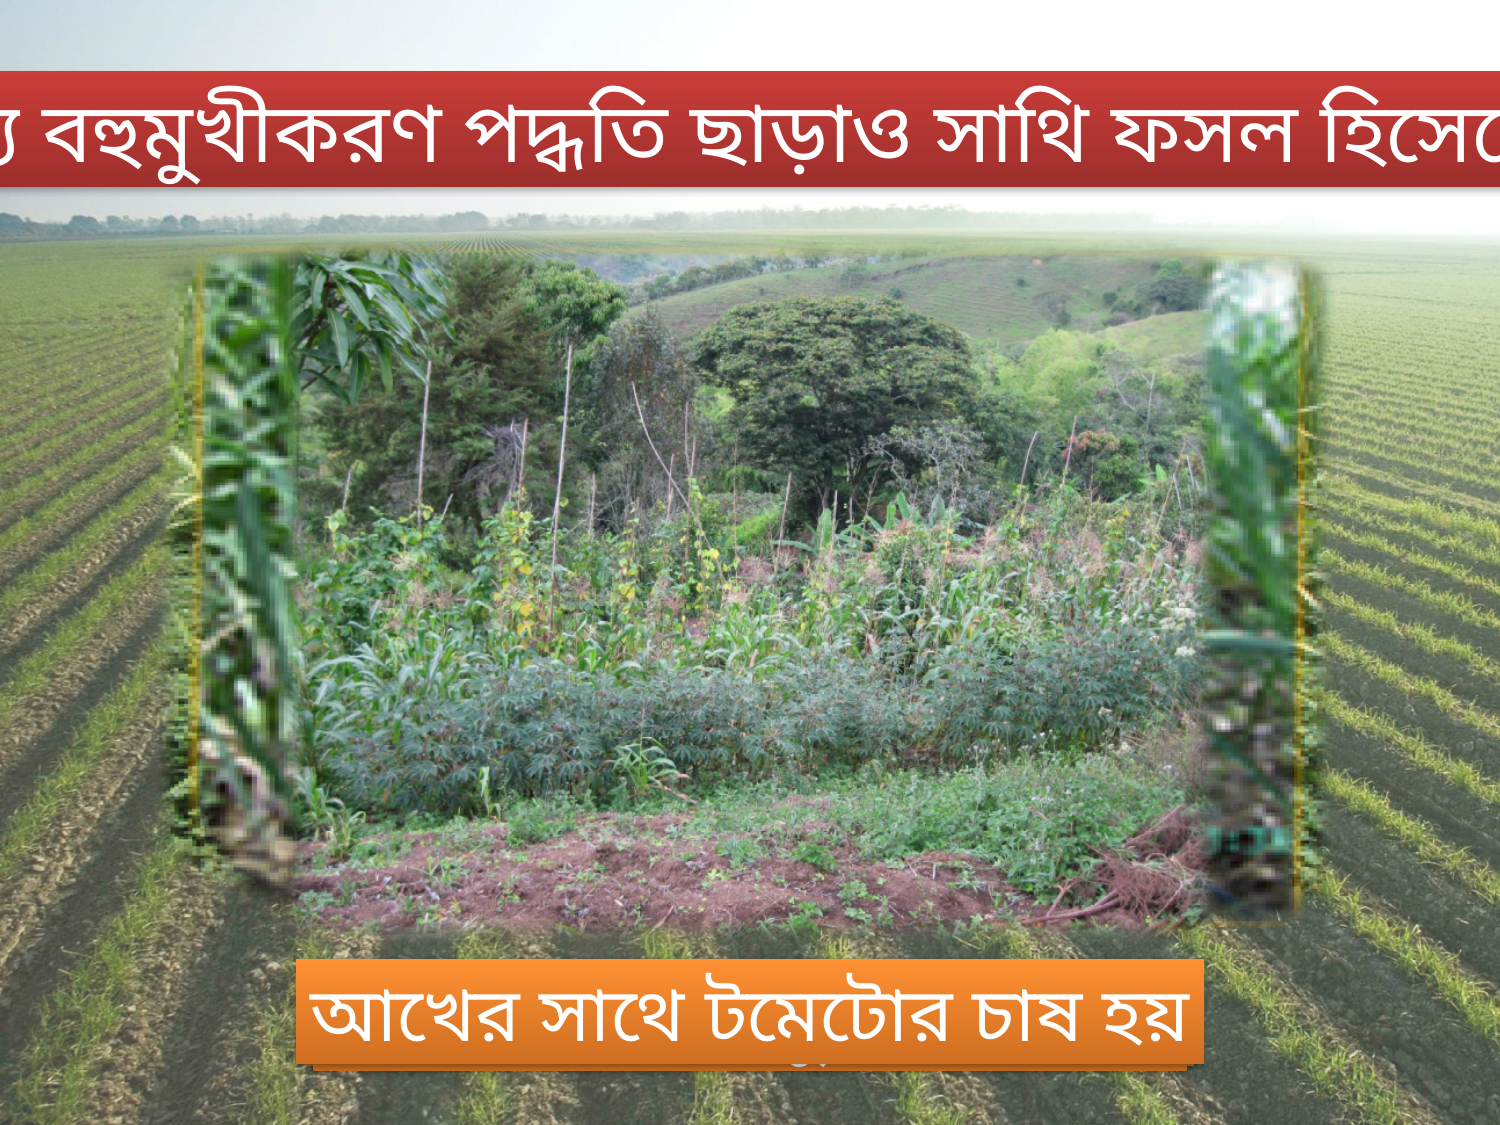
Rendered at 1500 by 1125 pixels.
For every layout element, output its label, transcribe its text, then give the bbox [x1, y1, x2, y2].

text_box আখের সাথে টমেটোর চাষ হয় [295, 961, 1205, 1064]
picture [115, 210, 1385, 961]
text_box শস্য বহুমুখীকরণ পদ্ধতি ছাড়াও সাথি ফসল হিসেবেঃ- [0, 71, 1500, 187]
